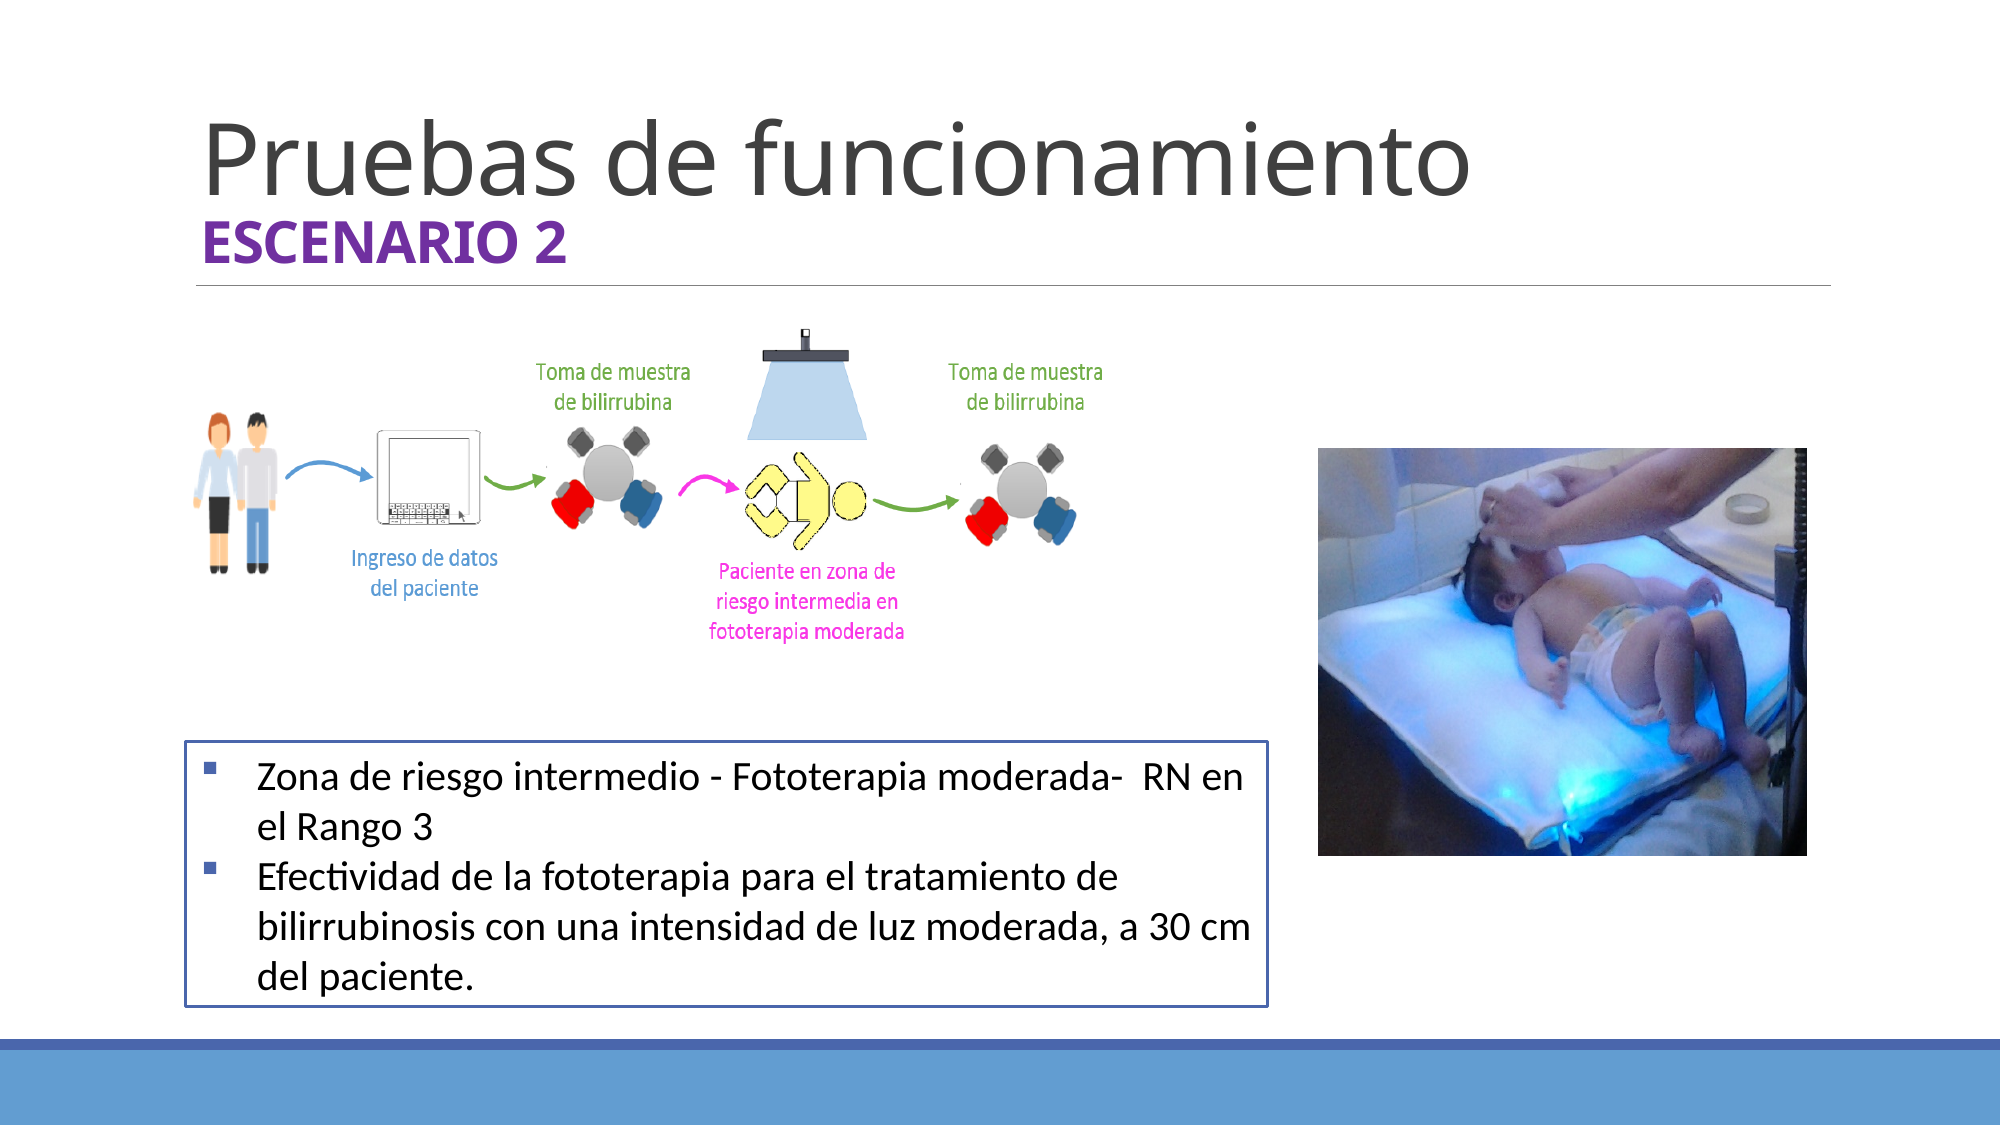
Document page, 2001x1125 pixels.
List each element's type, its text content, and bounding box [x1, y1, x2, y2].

text_box Pruebas de funcionamiento ESCENARIO 2 [185, 44, 1836, 283]
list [185, 312, 1105, 653]
text_box Zona de riesgo intermedio - Fototerapia moderada- RN en el Rango 3 Efectividad de la fototerapia para el tratamiento de bilirrubinosis con una intensidad de luz moderada, a 30 cm del paciente. [184, 740, 1269, 1008]
picture [1318, 448, 1807, 856]
